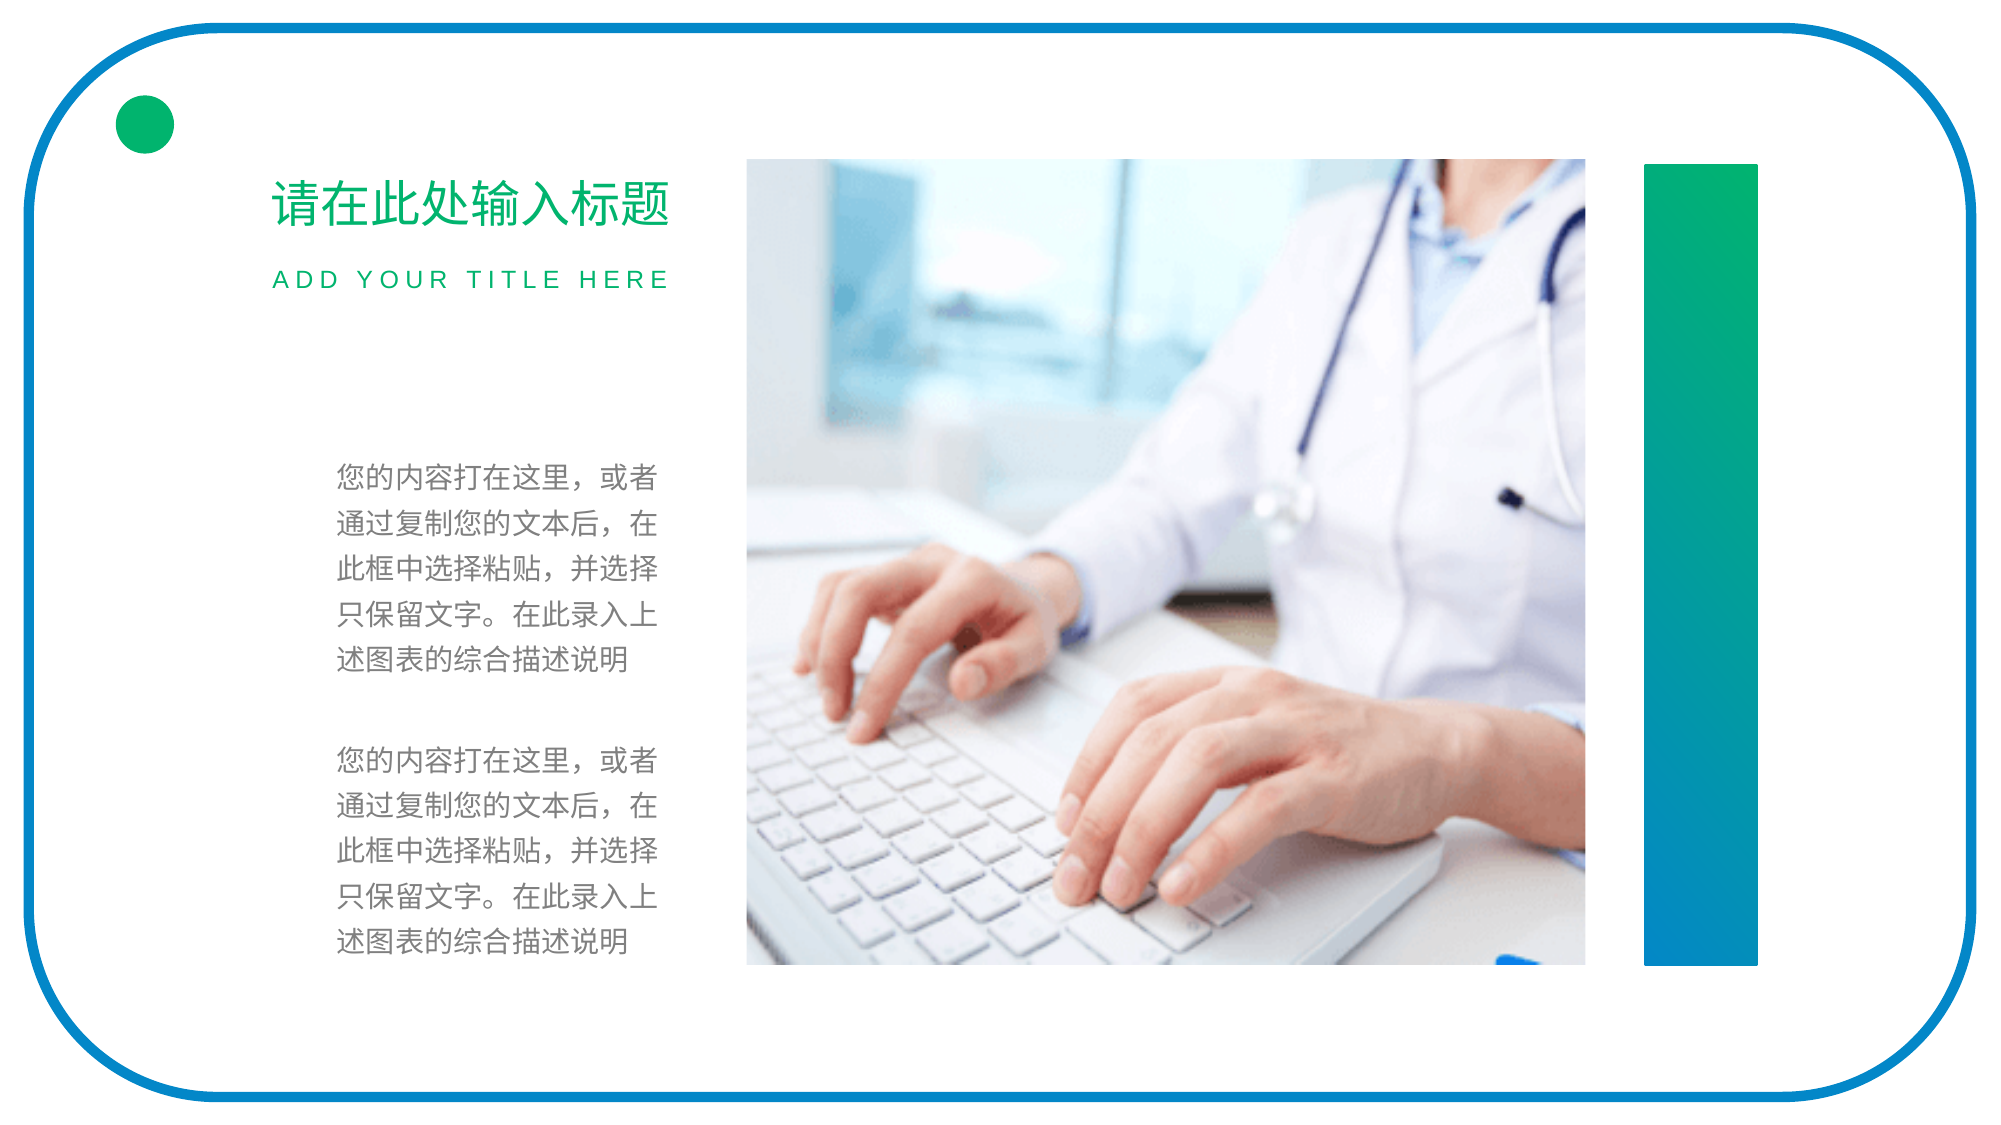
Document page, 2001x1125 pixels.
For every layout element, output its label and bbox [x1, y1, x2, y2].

text_box [28, 28, 1972, 1097]
